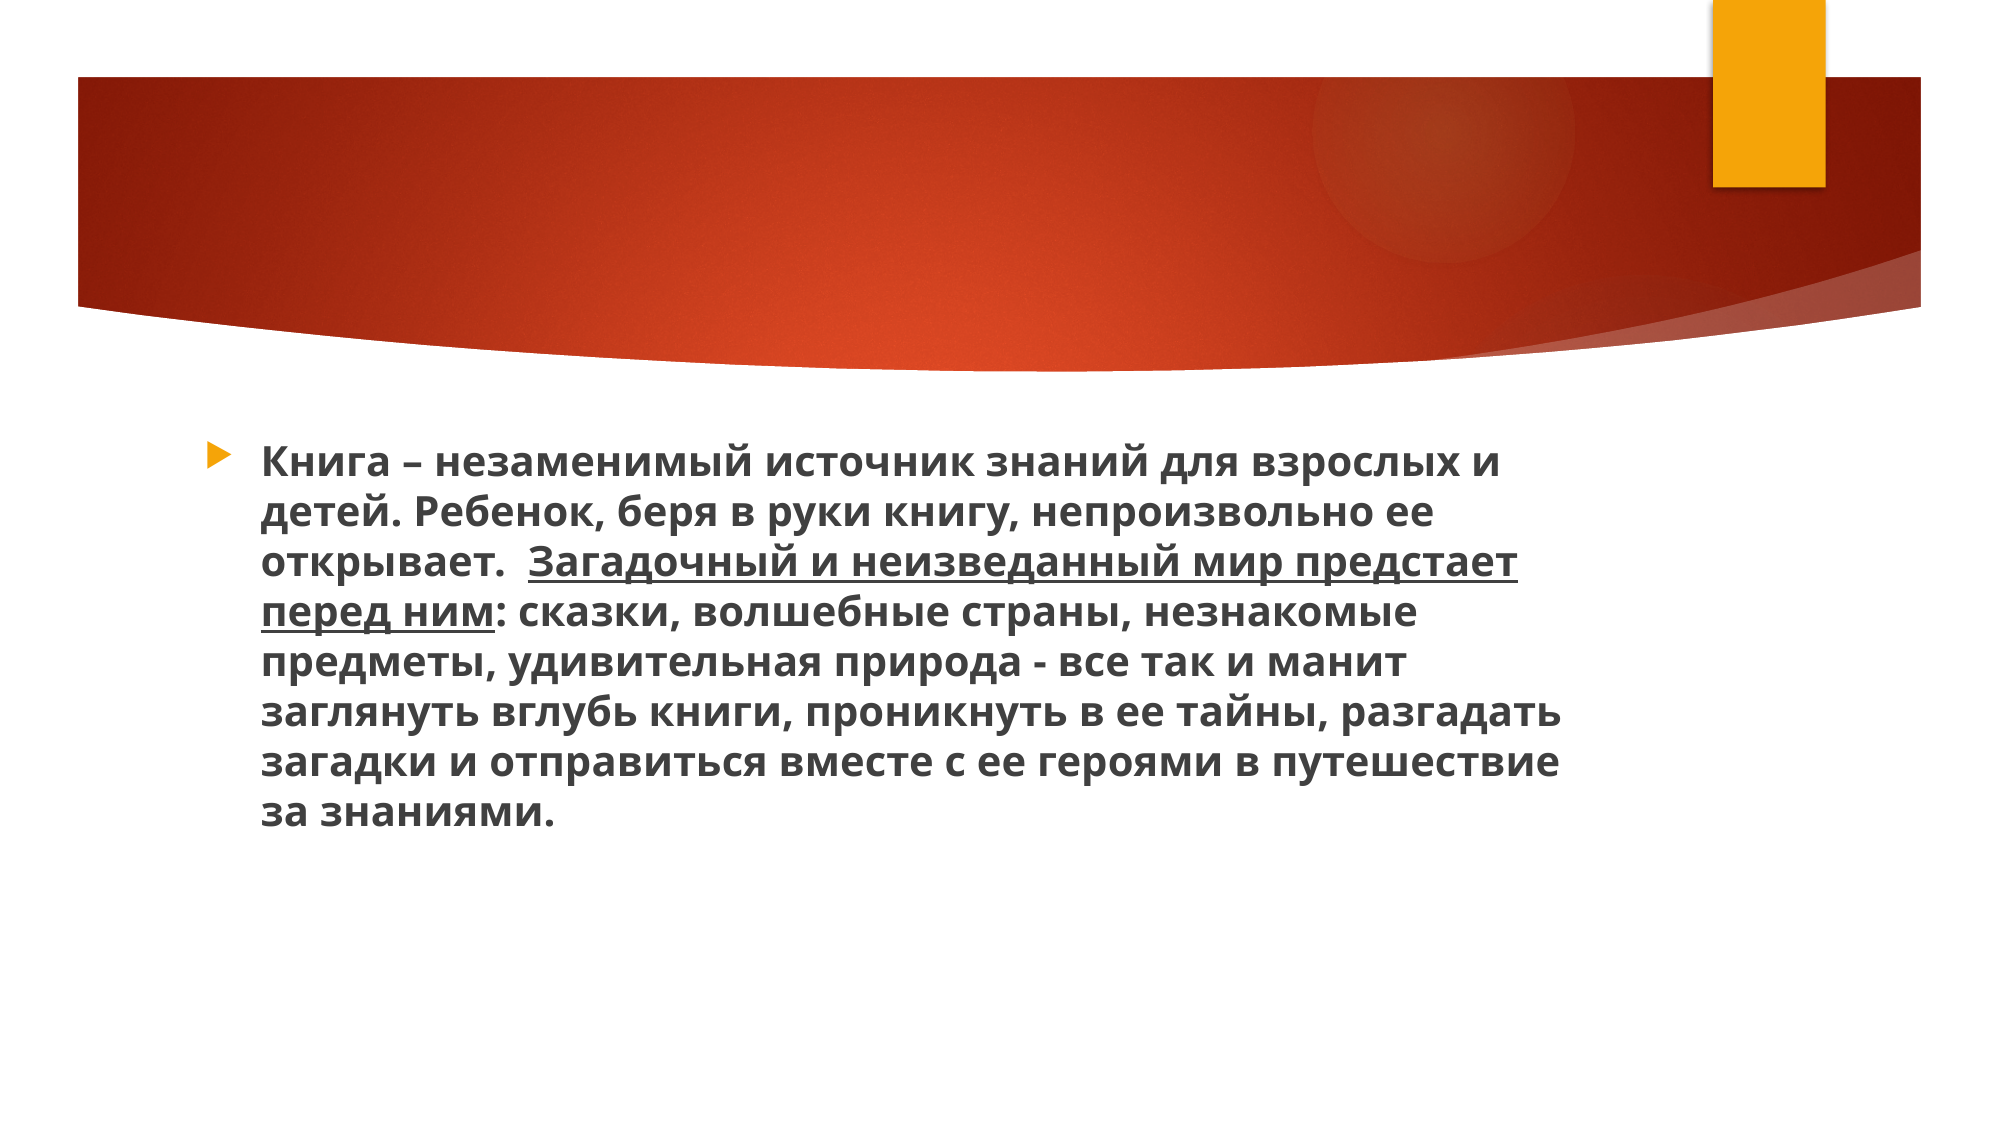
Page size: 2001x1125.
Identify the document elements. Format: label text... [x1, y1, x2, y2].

list Книга – незаменимый источник знаний для взрослых и детей. Ребенок, беря в руки книгу, непроизвольно ее открывает. Загадочный и неизведанный мир предстает перед ним: сказки, волшебные страны, незнакомые предметы, удивительная природа - все так и манит заглянуть вглубь книги, проникнуть в ее тайны, разгадать загадки и отправиться вместе с ее героями в путешествие за знаниями. [189, 427, 1627, 988]
